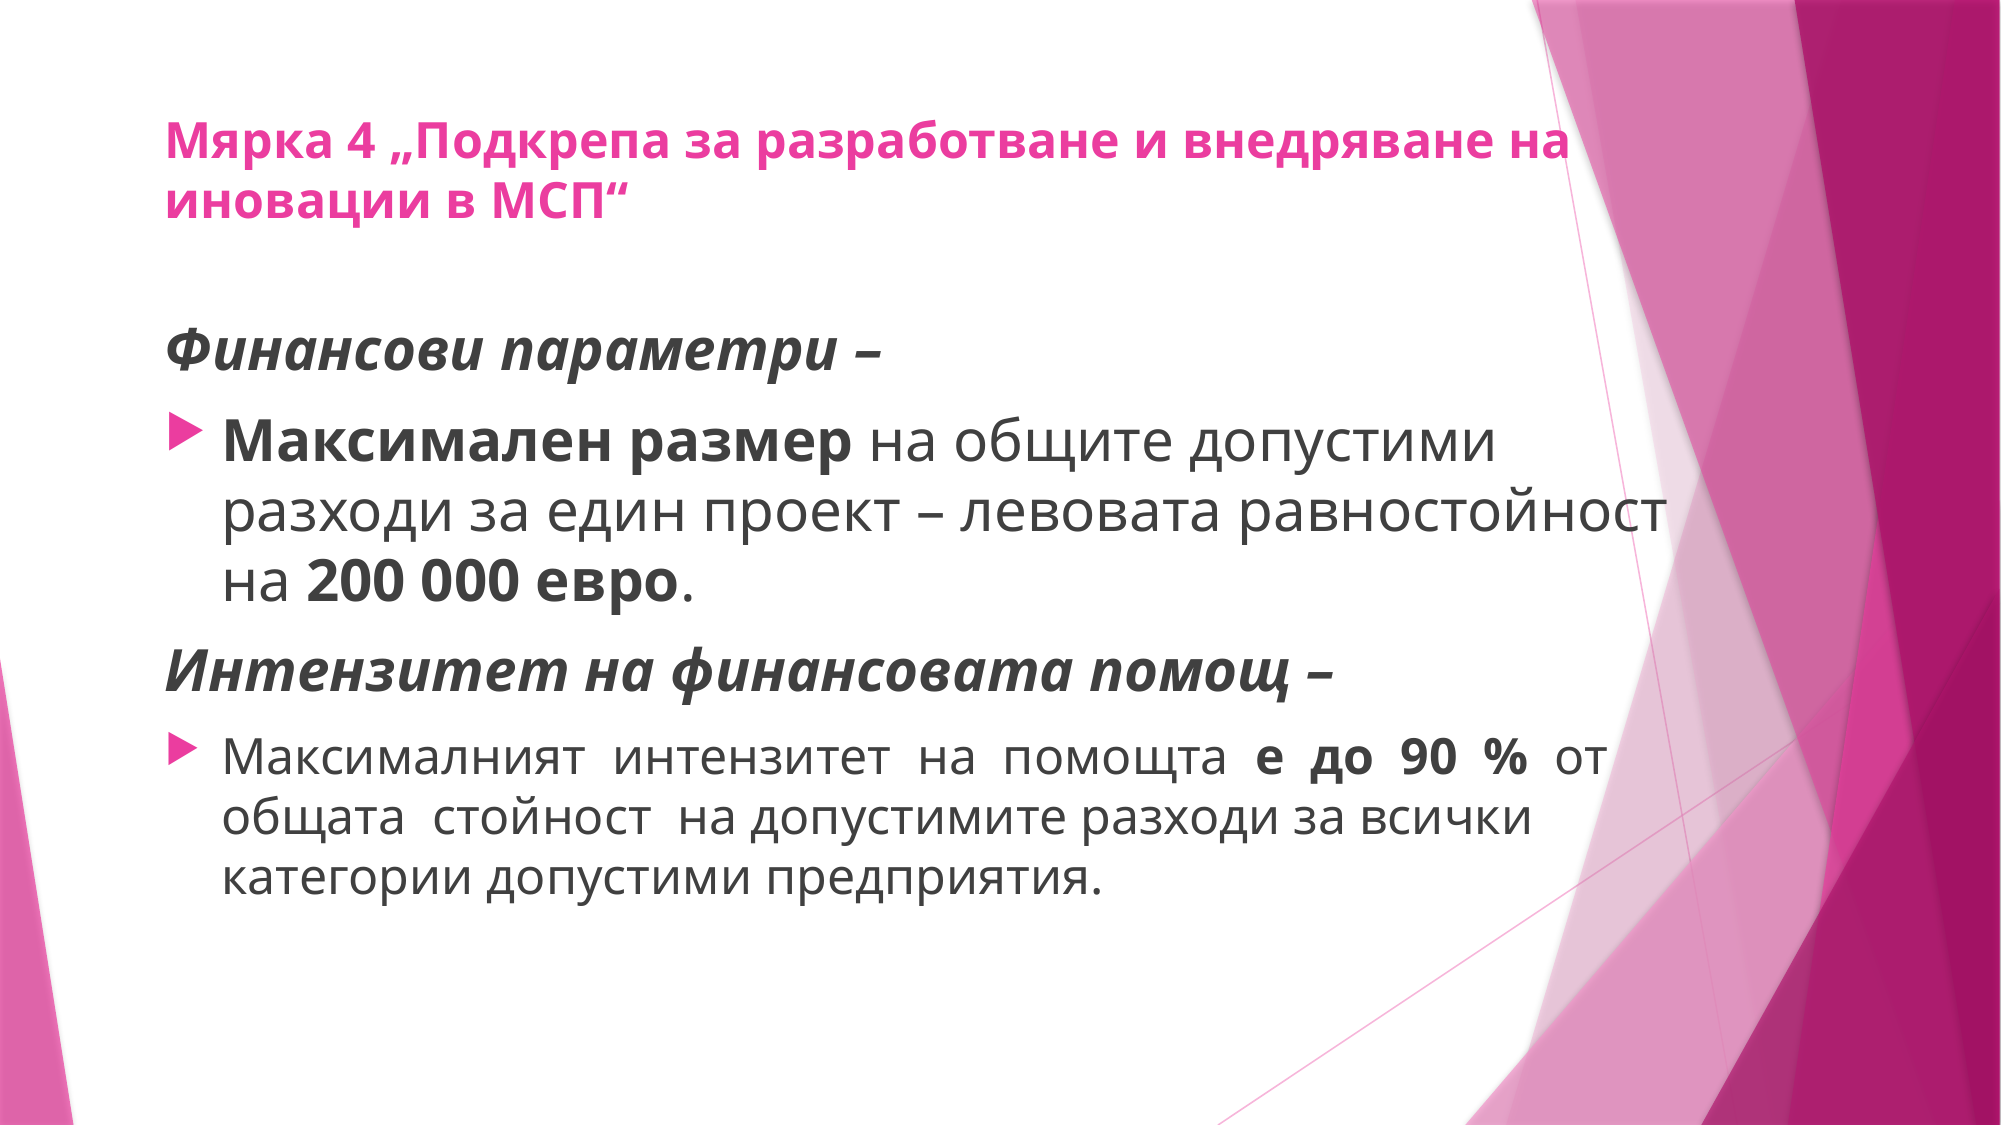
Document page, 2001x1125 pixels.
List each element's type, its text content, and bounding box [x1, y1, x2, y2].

list Финансови параметри – Максимален размер на общите допустими разходи за един проект – левовата равностойност на 200 000 евро. Интензитет на финансовата помощ – Максималният интензитет на помощта е до 90 % от общата стойност на допустимите разходи за всички категории допустими предприятия. [149, 304, 1703, 1125]
title Мярка 4 „Подкрепа за разработване и внедряване на иновации в МСП“ [149, 101, 1674, 269]
